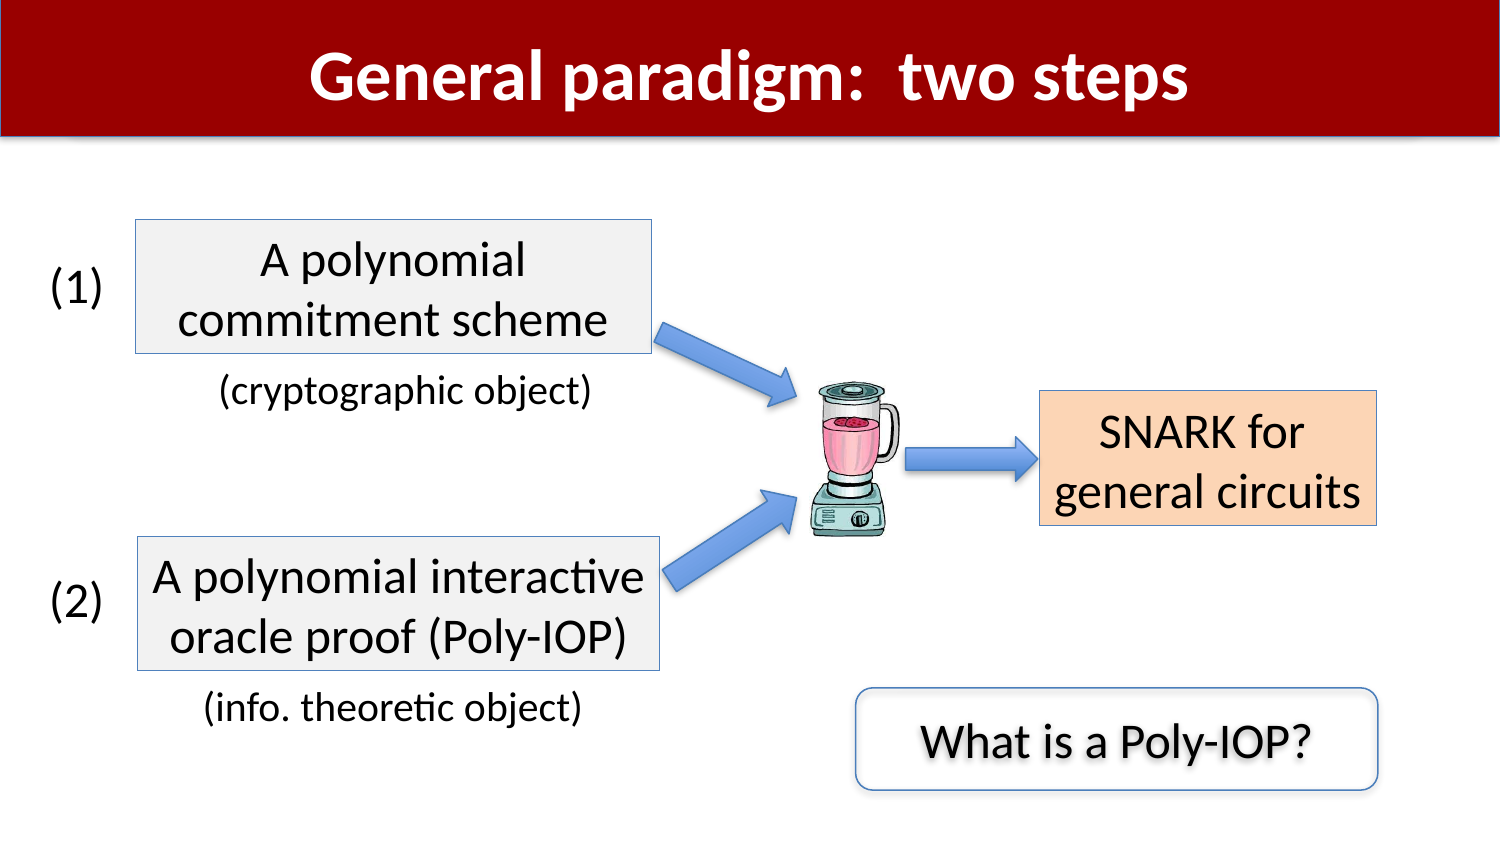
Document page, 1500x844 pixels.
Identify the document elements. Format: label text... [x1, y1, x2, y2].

text_box SNARK for general circuits [1039, 390, 1377, 526]
text_box (info. theoretic object) [187, 672, 599, 738]
text_box (1) [34, 245, 120, 321]
text_box [661, 489, 798, 593]
text_box (cryptographic object) [203, 355, 609, 421]
text_box What is a Poly-IOP? [854, 687, 1379, 791]
text_box A polynomial interactive oracle proof (Poly-IOP) [137, 536, 660, 671]
title General paradigm: two steps [75, 20, 1425, 123]
text_box (2) [34, 559, 120, 635]
text_box [904, 436, 1039, 482]
text_box [653, 321, 797, 408]
text_box A polynomial commitment scheme [135, 219, 652, 354]
picture [809, 381, 900, 537]
